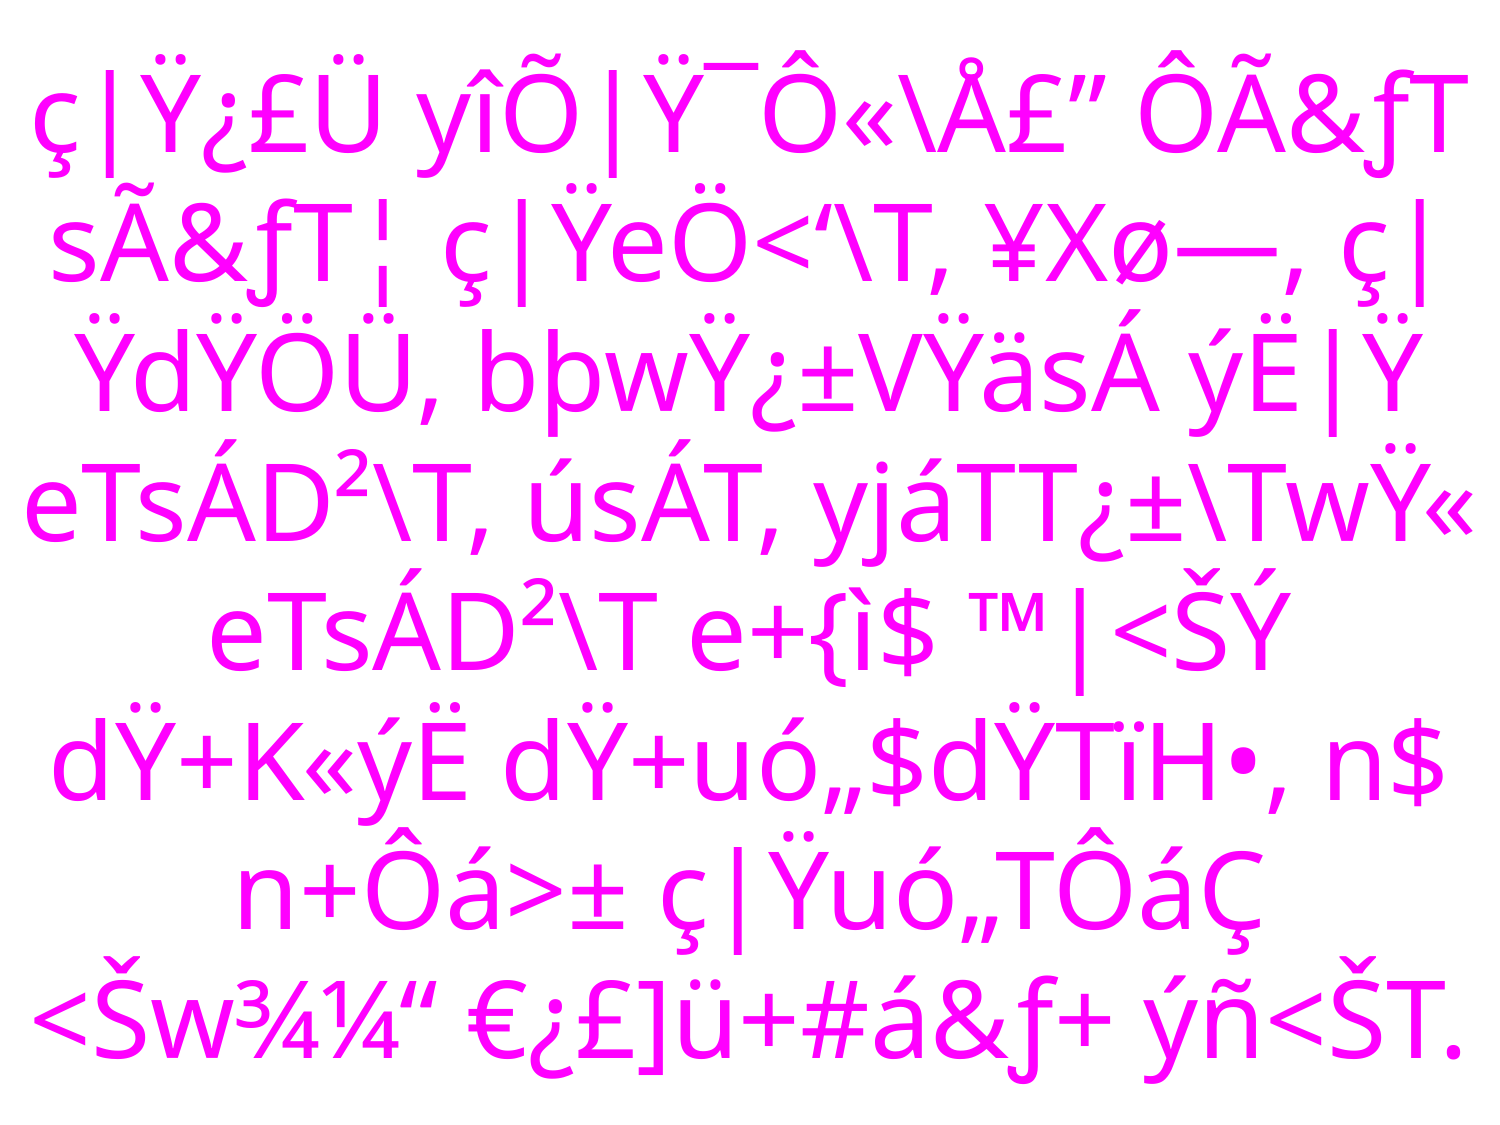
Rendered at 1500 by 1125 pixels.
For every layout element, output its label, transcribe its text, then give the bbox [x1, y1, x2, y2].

title ç|Ÿ¿£Ü yîÕ|Ÿ¯Ô«\Å£” ÔÃ&ƒT sÃ&ƒT¦ ç|ŸeÖ<‘\T, ¥Xø—, ç|ŸdŸÖÜ, bþwŸ¿±VŸäsÁ ýË|Ÿ eTsÁD²\T, úsÁT, yjáTT¿±\TwŸ« eTsÁD²\T e+{ì$ ™|<ŠÝ dŸ+K«ýË dŸ+uó„$dŸTïH•, n$ n+Ôá>± ç|Ÿuó„TÔáÇ <Šw¾¼“ €¿£]ü+#á&ƒ+ ýñ<ŠT. [0, 0, 1500, 1125]
